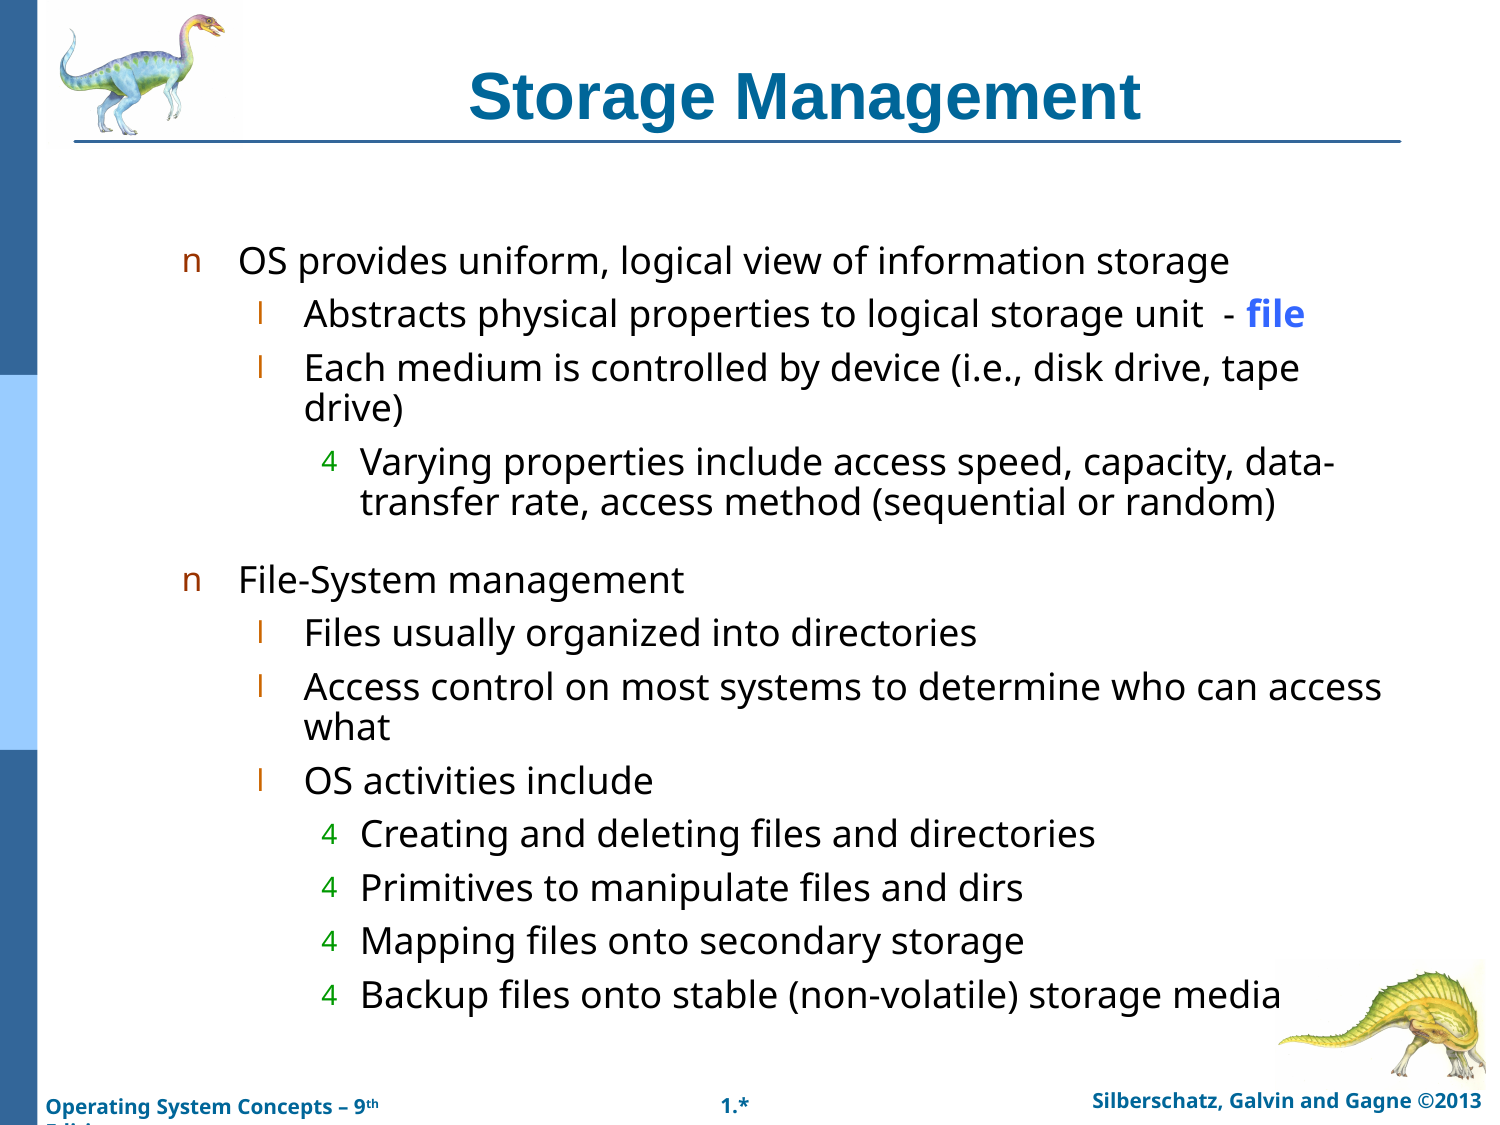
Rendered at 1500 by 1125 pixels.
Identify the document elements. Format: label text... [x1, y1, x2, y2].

list OS provides uniform, logical view of information storage Abstracts physical properties to logical storage unit - file Each medium is controlled by device (i.e., disk drive, tape drive) Varying properties include access speed, capacity, data-transfer rate, access method (sequential or random) File-System management Files usually organized into directories Access control on most systems to determine who can access what OS activities include Creating and deleting files and directories Primitives to manipulate files and dirs Mapping files onto secondary storage Backup files onto stable (non-volatile) storage media [166, 234, 1411, 1054]
title Storage Management [185, 45, 1425, 141]
picture [1275, 959, 1486, 1090]
picture [46, 0, 243, 149]
